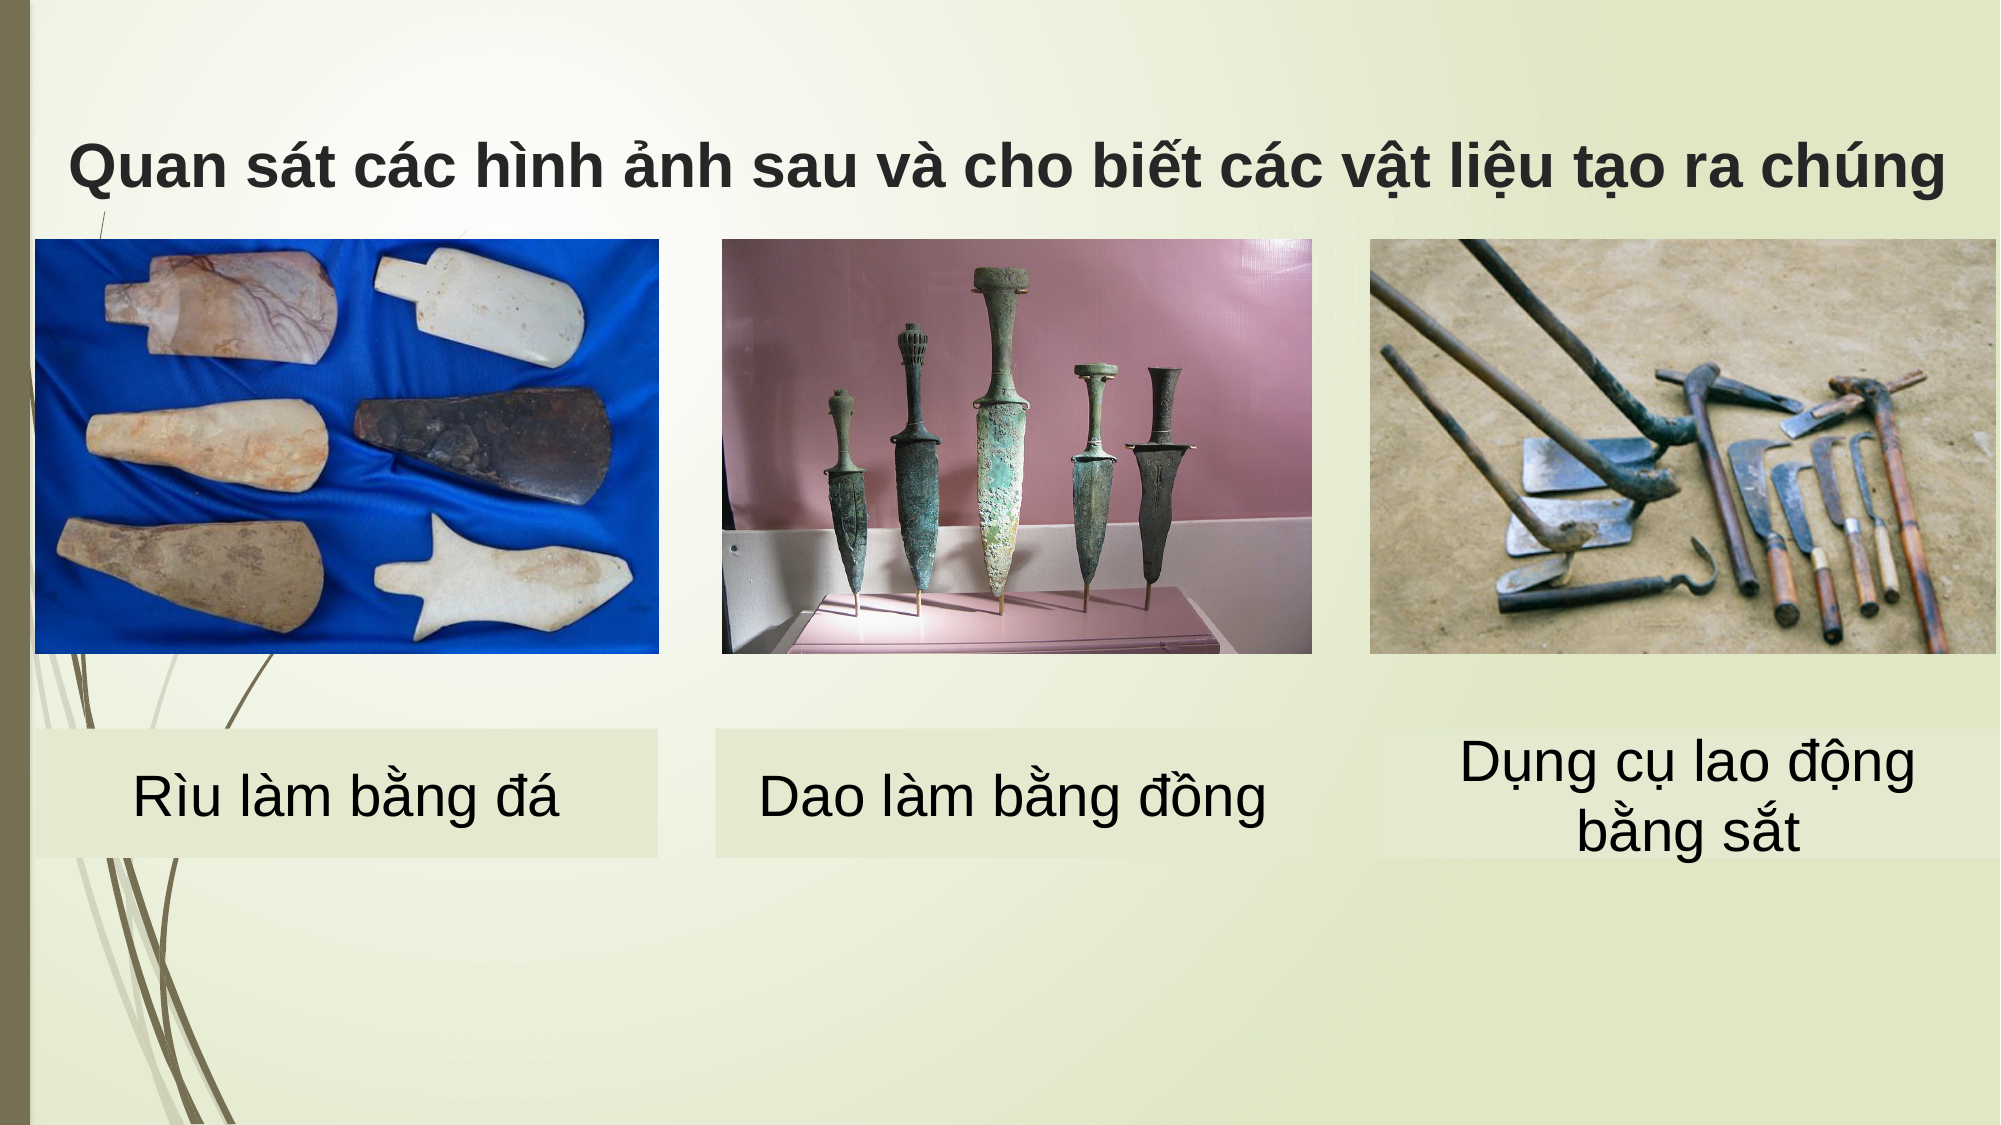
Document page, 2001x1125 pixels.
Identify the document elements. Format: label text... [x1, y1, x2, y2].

text_box Dụng cụ lao động bằng sắt [1376, 727, 2000, 859]
picture [722, 239, 1313, 654]
picture [1370, 239, 1997, 654]
text_box Rìu làm bằng đá [34, 727, 659, 859]
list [35, 239, 659, 654]
title Quan sát các hình ảnh sau và cho biết các vật liệu tạo ra chúng [53, 79, 2000, 203]
text_box Dao làm bằng đồng [714, 727, 1313, 859]
